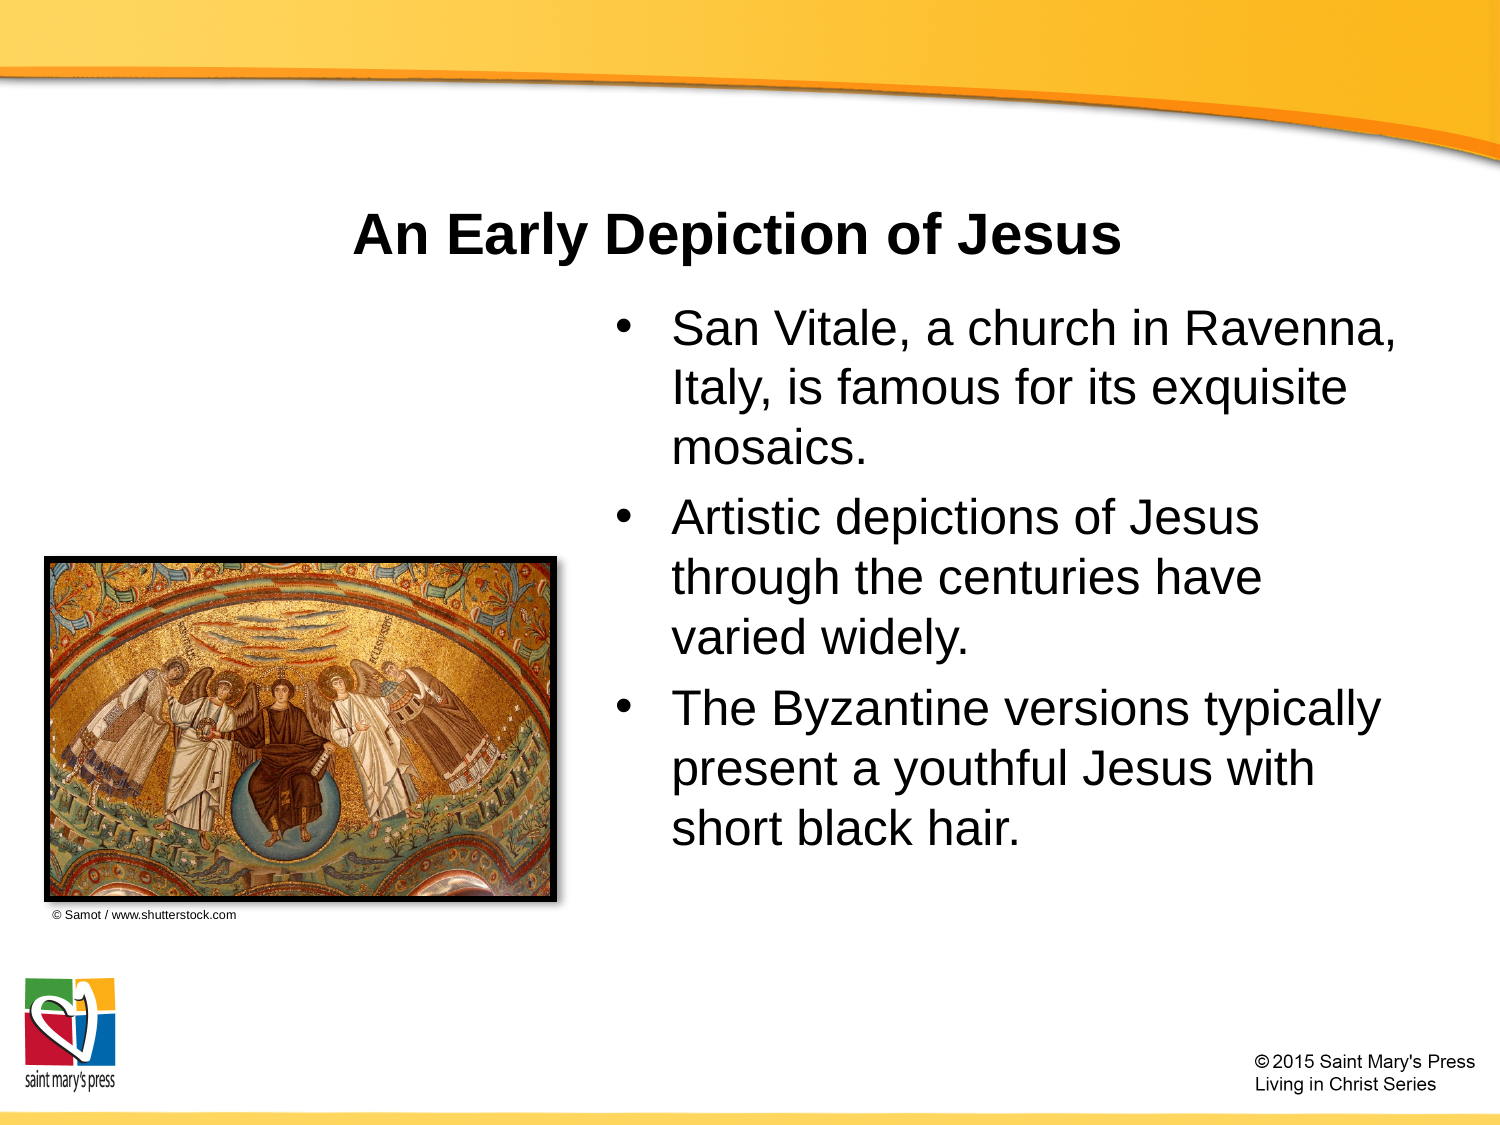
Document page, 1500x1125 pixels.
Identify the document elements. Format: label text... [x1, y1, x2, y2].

list San Vitale, a church in Ravenna, Italy, is famous for its exquisite mosaics. Artistic depictions of Jesus through the centuries have varied widely. The Byzantine versions typically present a youthful Jesus with short black hair. [600, 287, 1425, 1005]
picture [0, 0, 1500, 1125]
text_box © Samot / www.shutterstock.com [37, 899, 475, 930]
title An Early Depiction of Jesus [337, 187, 1500, 275]
